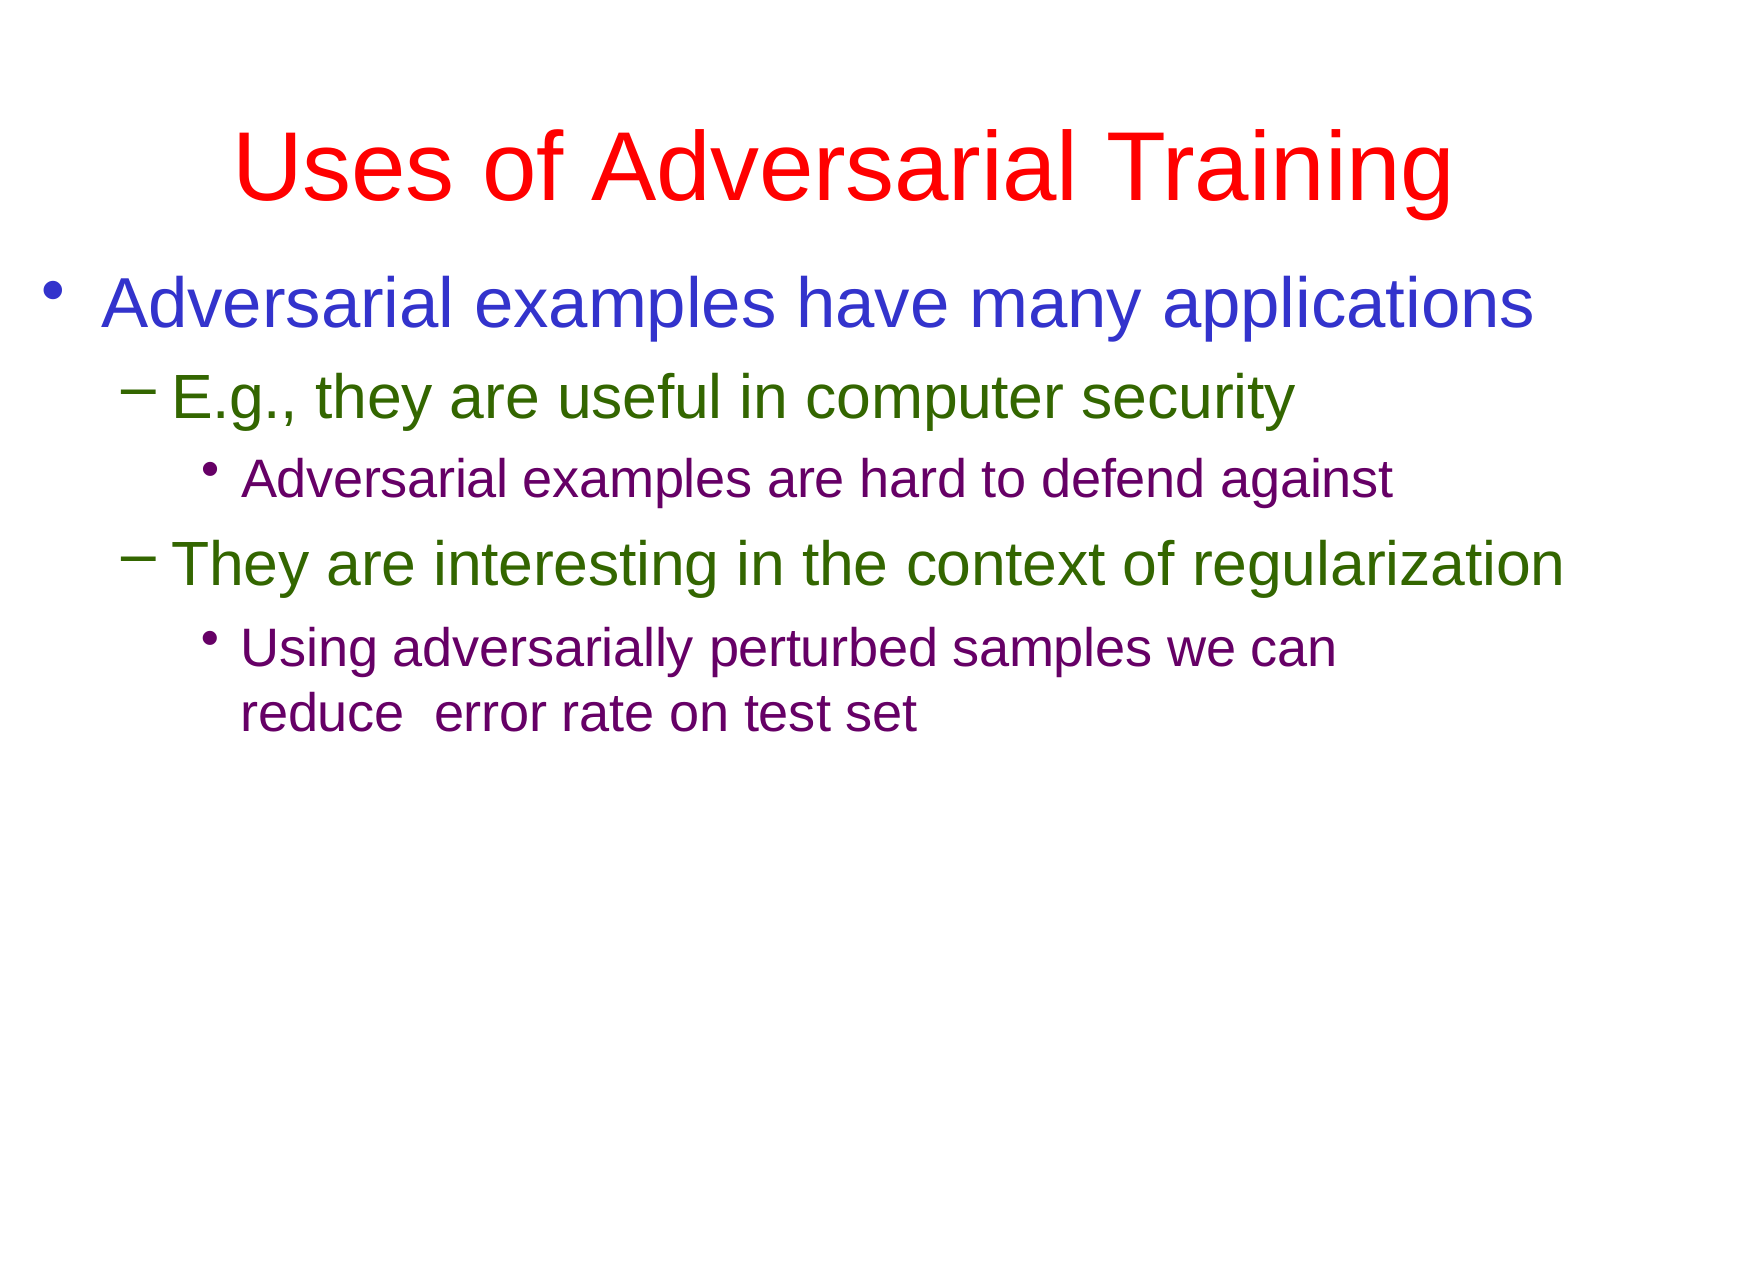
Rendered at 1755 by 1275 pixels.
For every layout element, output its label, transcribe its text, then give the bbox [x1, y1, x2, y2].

text_box Adversarial examples have many applications E.g., they are useful in computer security Adversarial examples are hard to defend against They are interesting in the context of regularization Using adversarially perturbed samples we can reduce error rate on test set [38, 237, 1574, 742]
title Uses of Adversarial Training [230, 100, 1640, 316]
